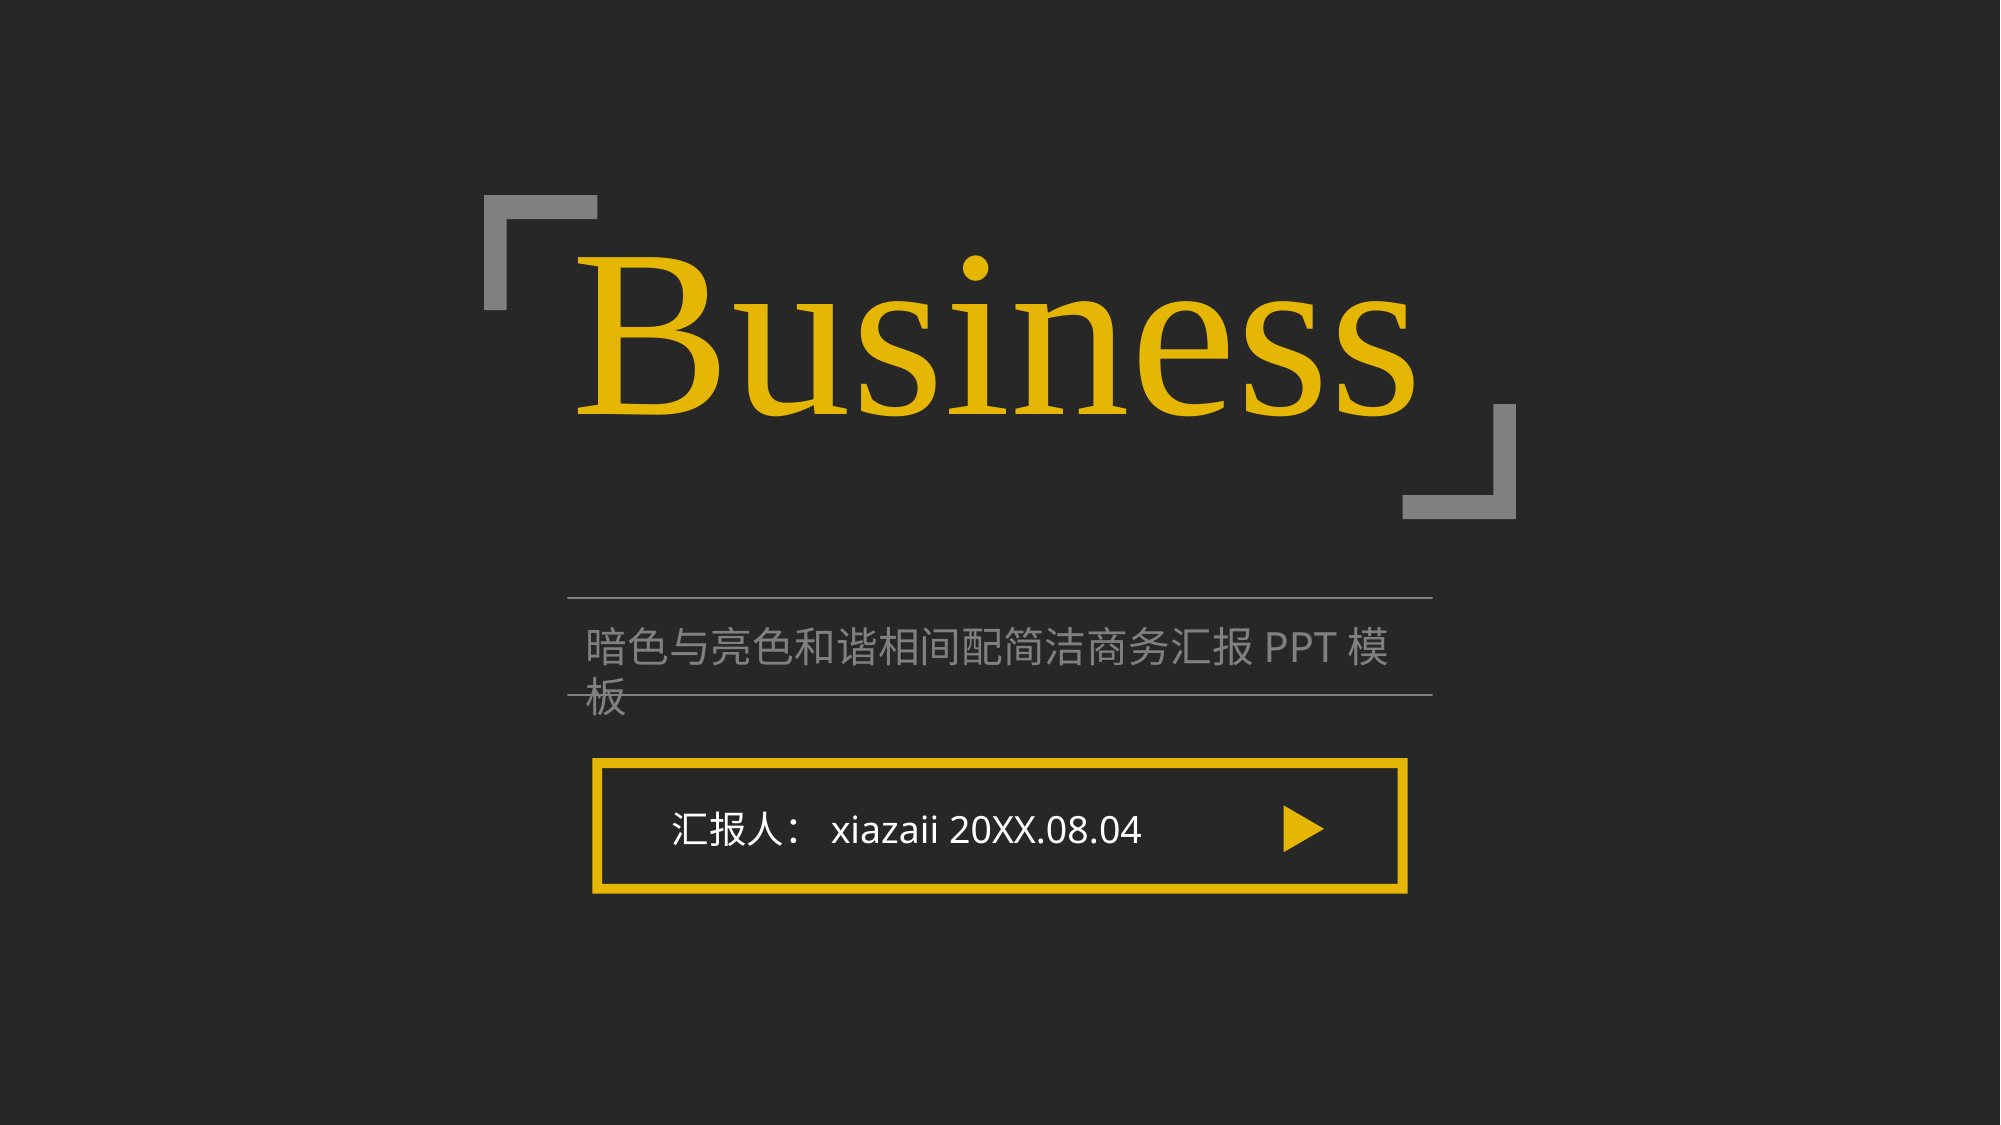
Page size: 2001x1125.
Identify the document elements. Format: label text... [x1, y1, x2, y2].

text_box Business [556, 167, 1444, 470]
text_box [1282, 803, 1327, 855]
text_box 暗色与亮色和谐相间配简洁商务汇报PPT模板 [570, 613, 1430, 729]
text_box 汇报人：xiazaii 20XX.08.04 [657, 798, 1232, 859]
